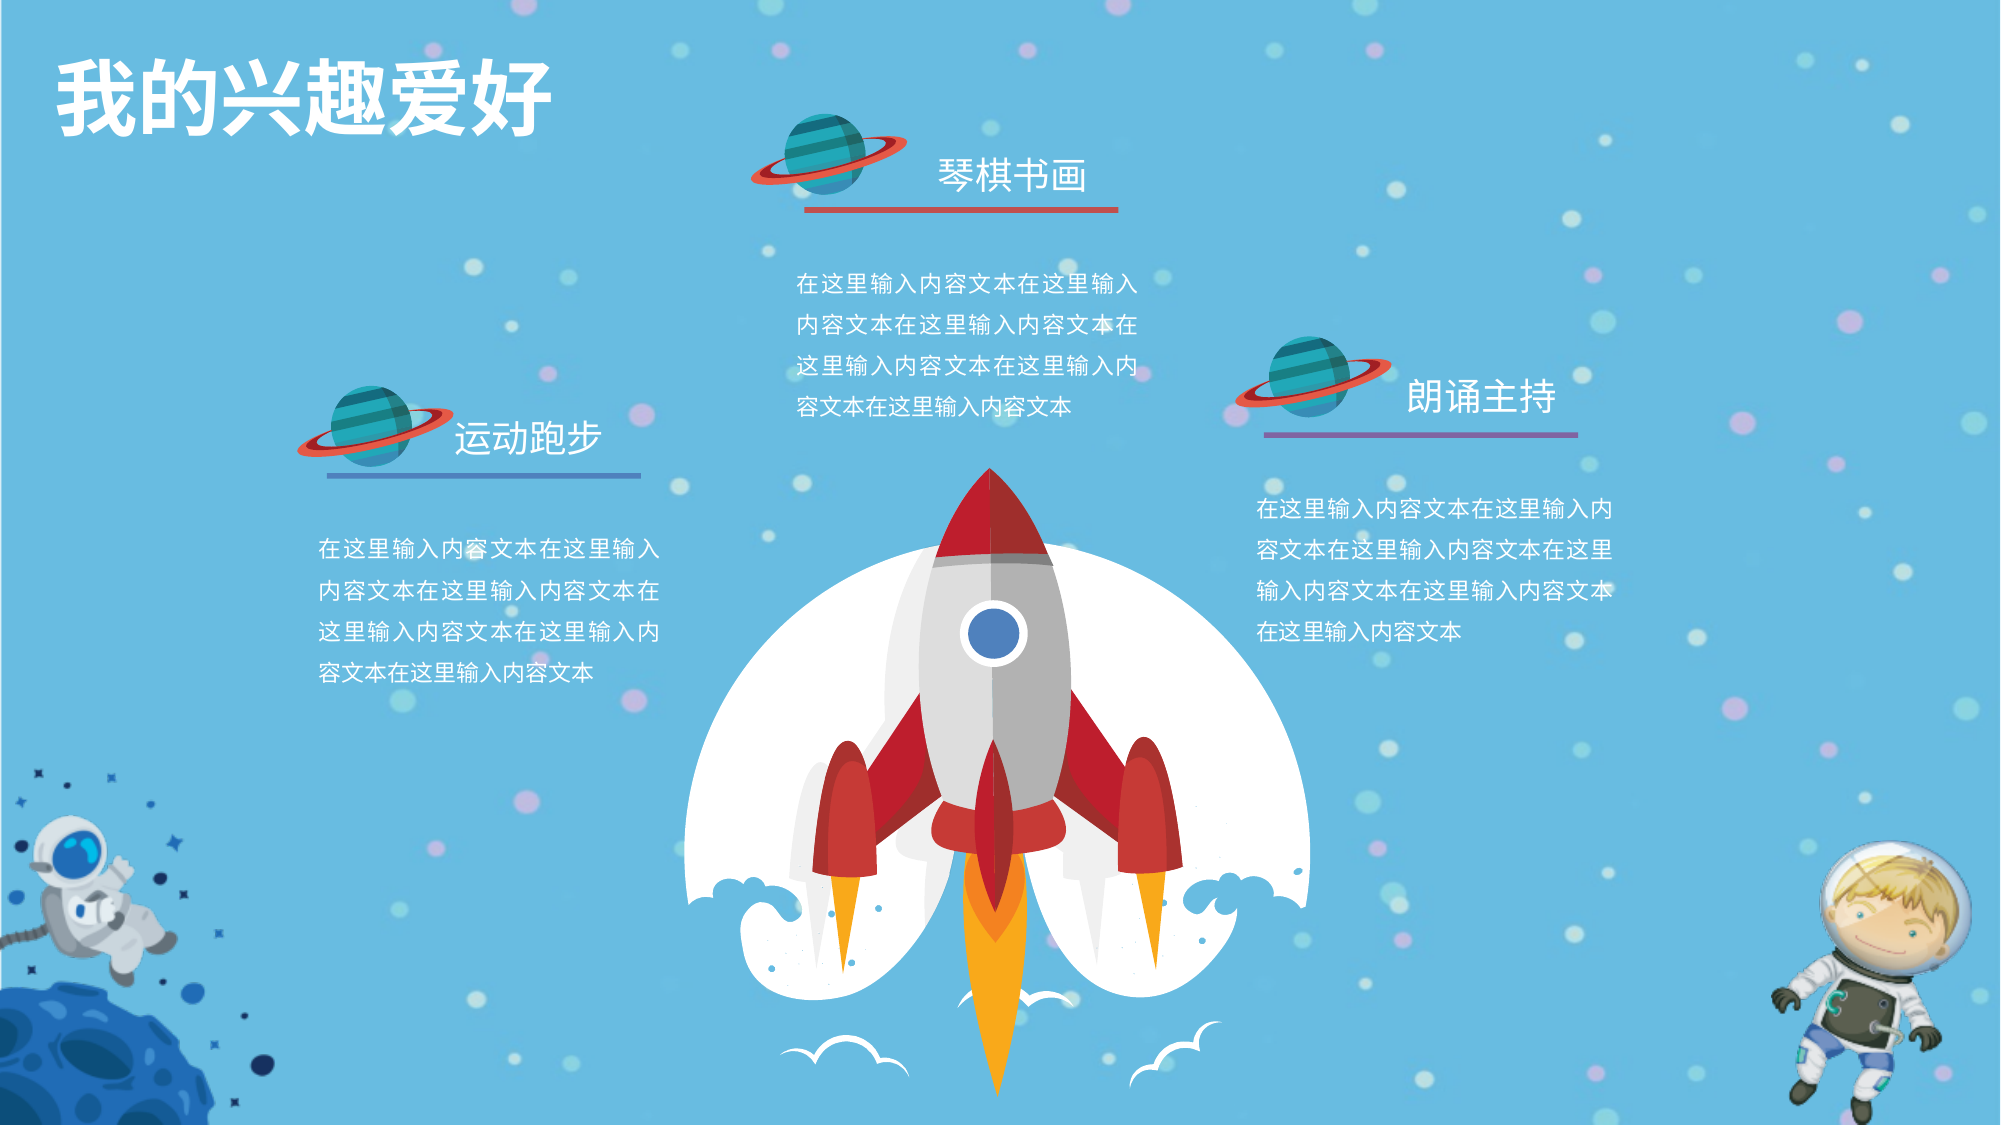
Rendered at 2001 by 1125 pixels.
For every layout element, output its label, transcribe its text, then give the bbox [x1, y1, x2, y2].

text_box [1234, 336, 1630, 656]
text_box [297, 385, 676, 696]
text_box 我的兴趣爱好 [39, 38, 569, 154]
picture [0, 0, 1999, 1125]
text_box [750, 113, 1154, 431]
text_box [693, 468, 1306, 1125]
